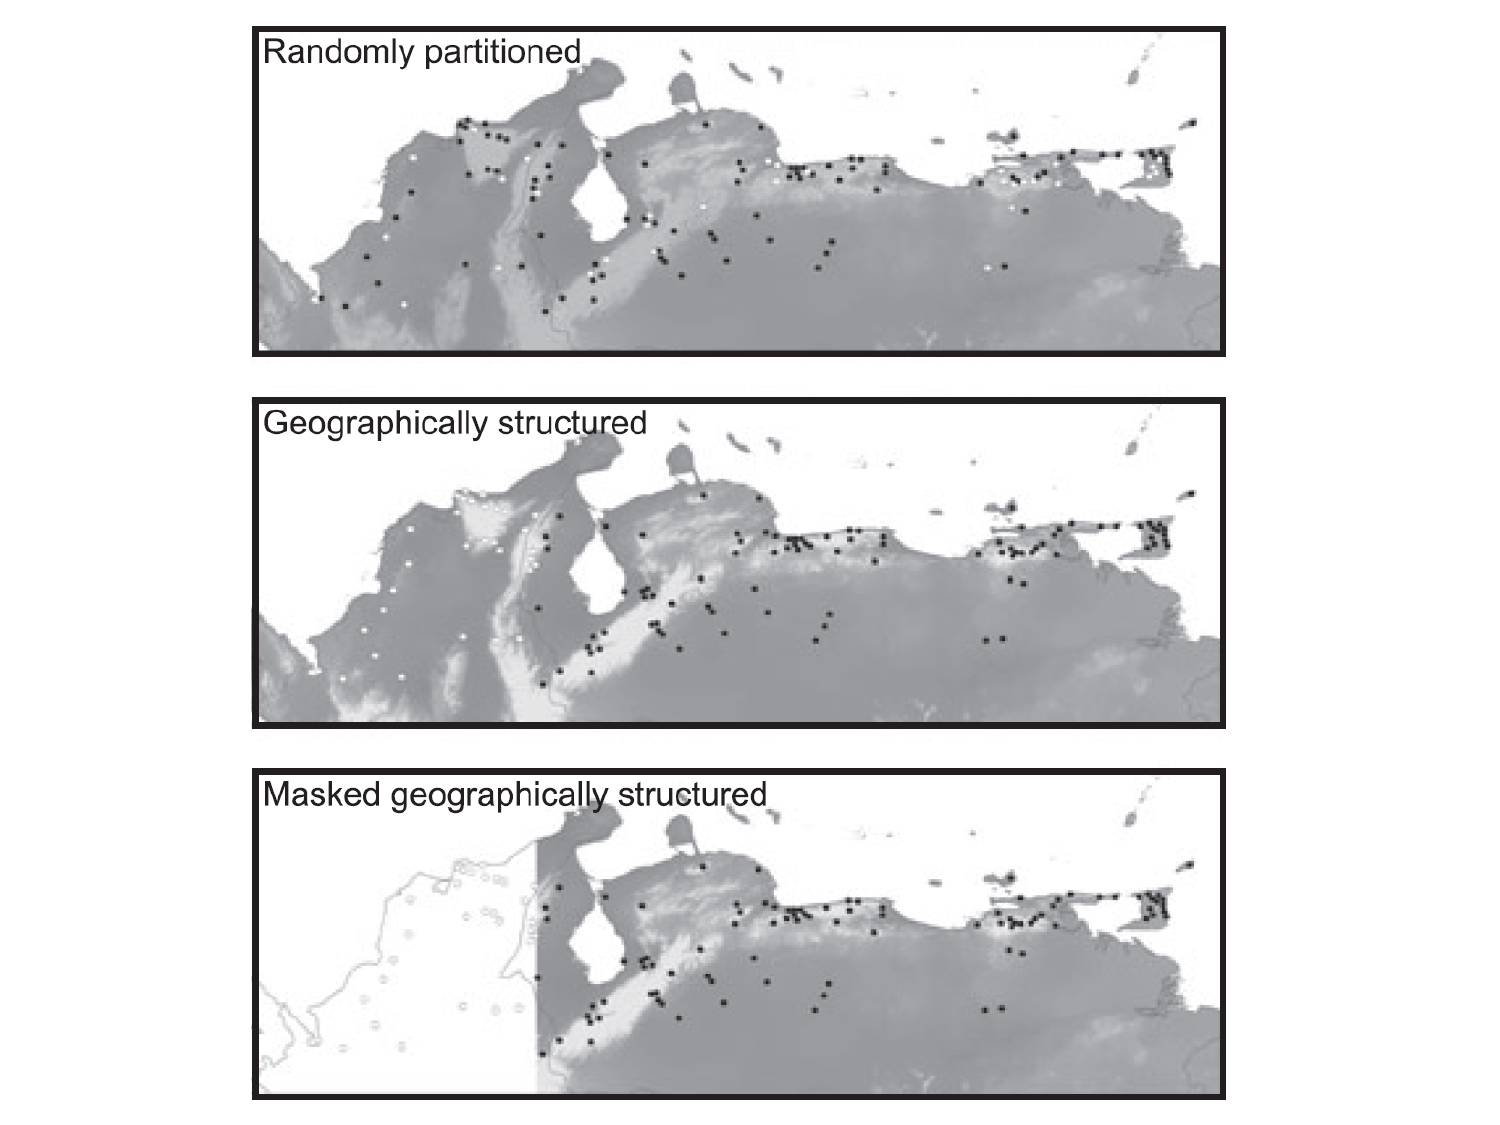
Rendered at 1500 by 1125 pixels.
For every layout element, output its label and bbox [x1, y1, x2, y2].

picture [236, 7, 1264, 1118]
